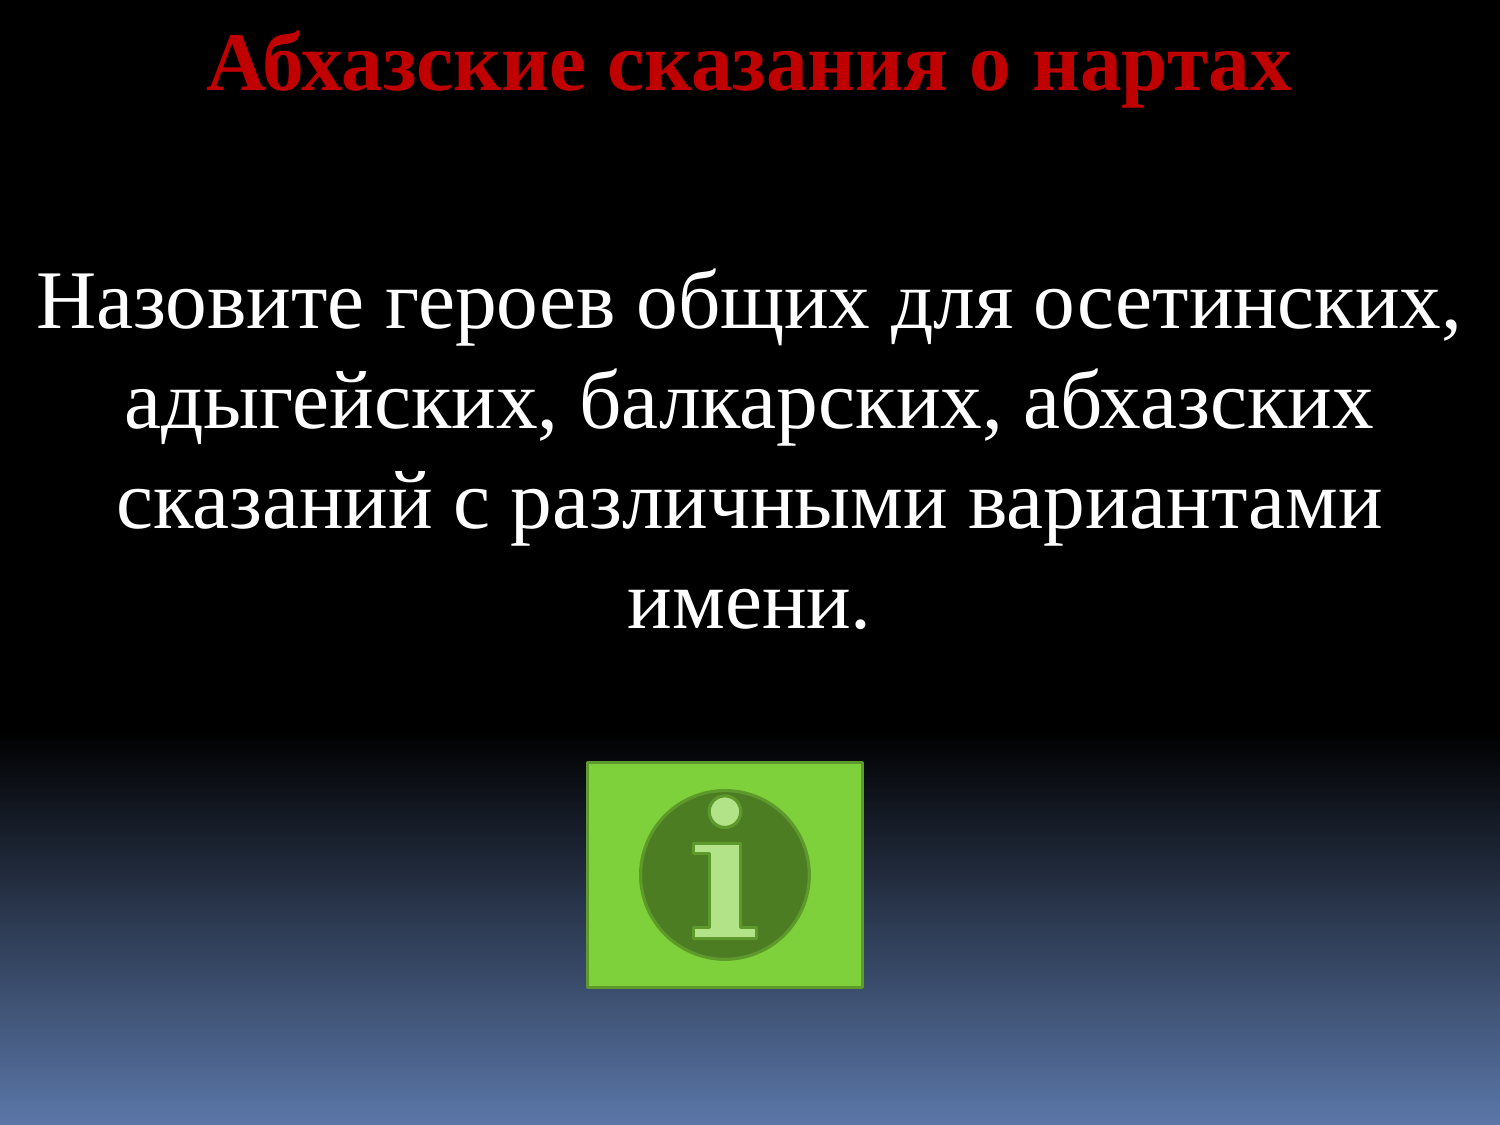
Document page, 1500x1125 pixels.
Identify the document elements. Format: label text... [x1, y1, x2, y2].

text_box Абхазские сказания о нартах [0, 0, 1500, 115]
text_box Назовите героев общих для осетинских, адыгейских, балкарских, абхазских сказаний с различными вариантами имени. [0, 237, 1500, 653]
text_box [586, 761, 864, 989]
